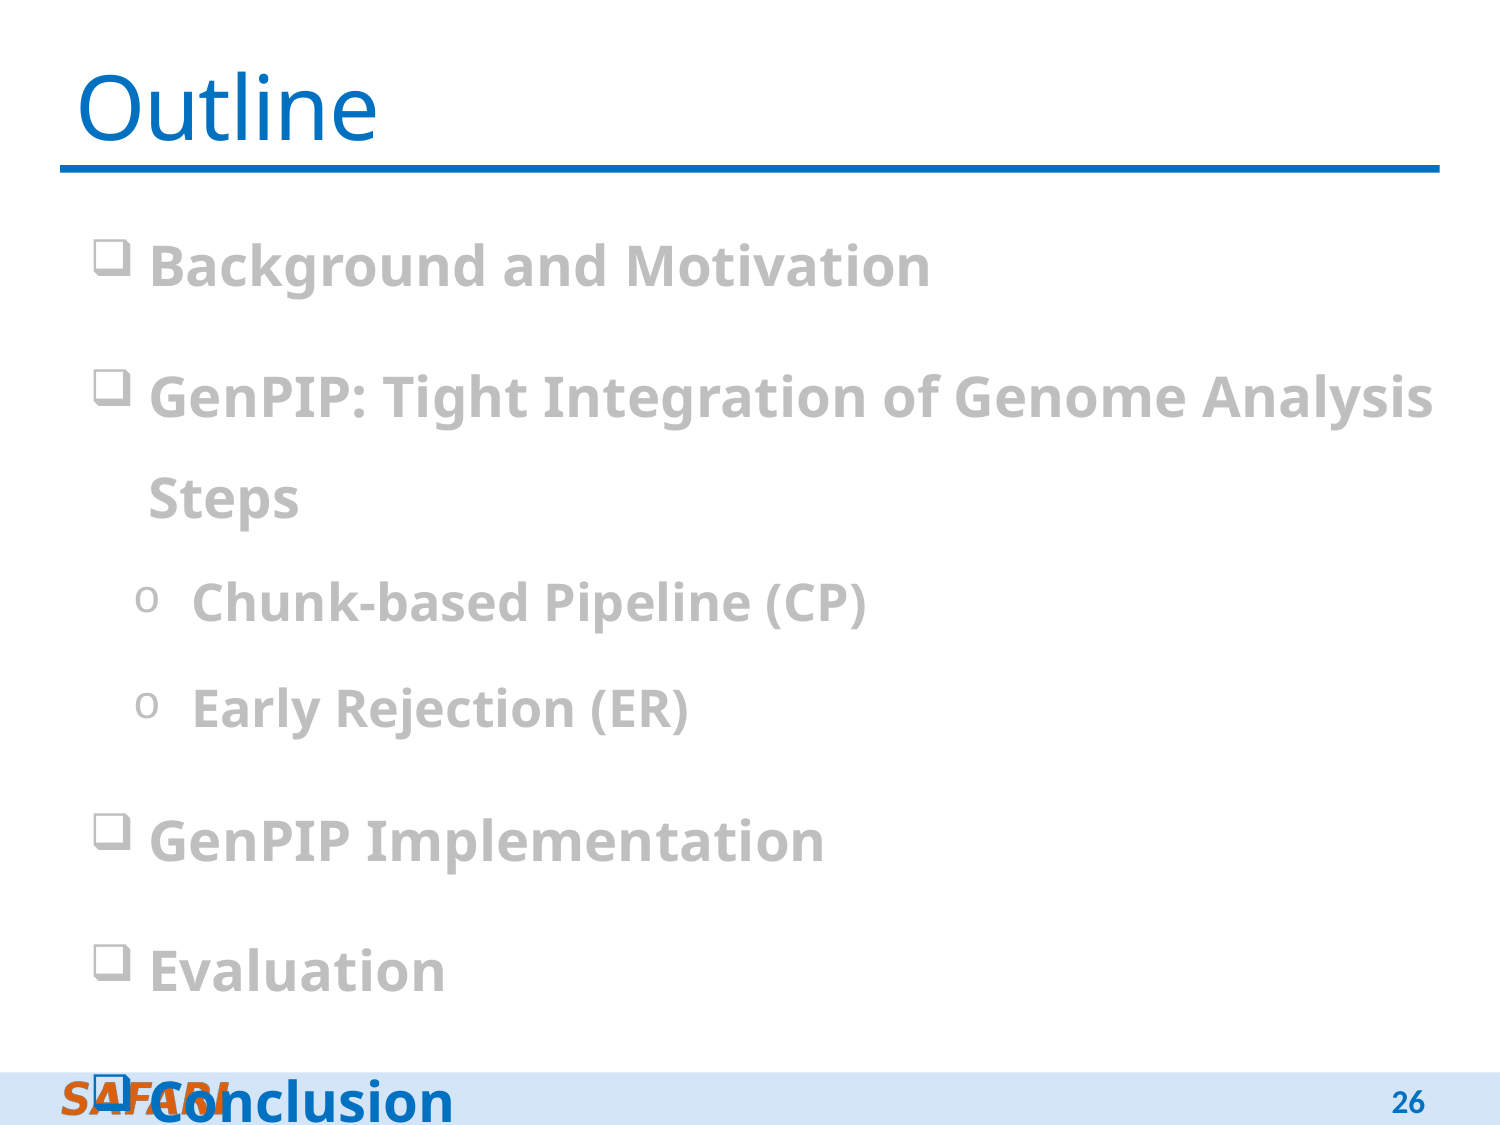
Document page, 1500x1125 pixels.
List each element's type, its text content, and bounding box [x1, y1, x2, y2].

slide_number 26 [1233, 1077, 1440, 1123]
title Outline [60, 42, 1440, 166]
picture [60, 1073, 233, 1125]
list Background and Motivation GenPIP: Tight Integration of Genome Analysis Steps Chunk-based Pipeline (CP) Early Rejection (ER) GenPIP Implementation Evaluation Conclusion [60, 189, 1440, 1055]
